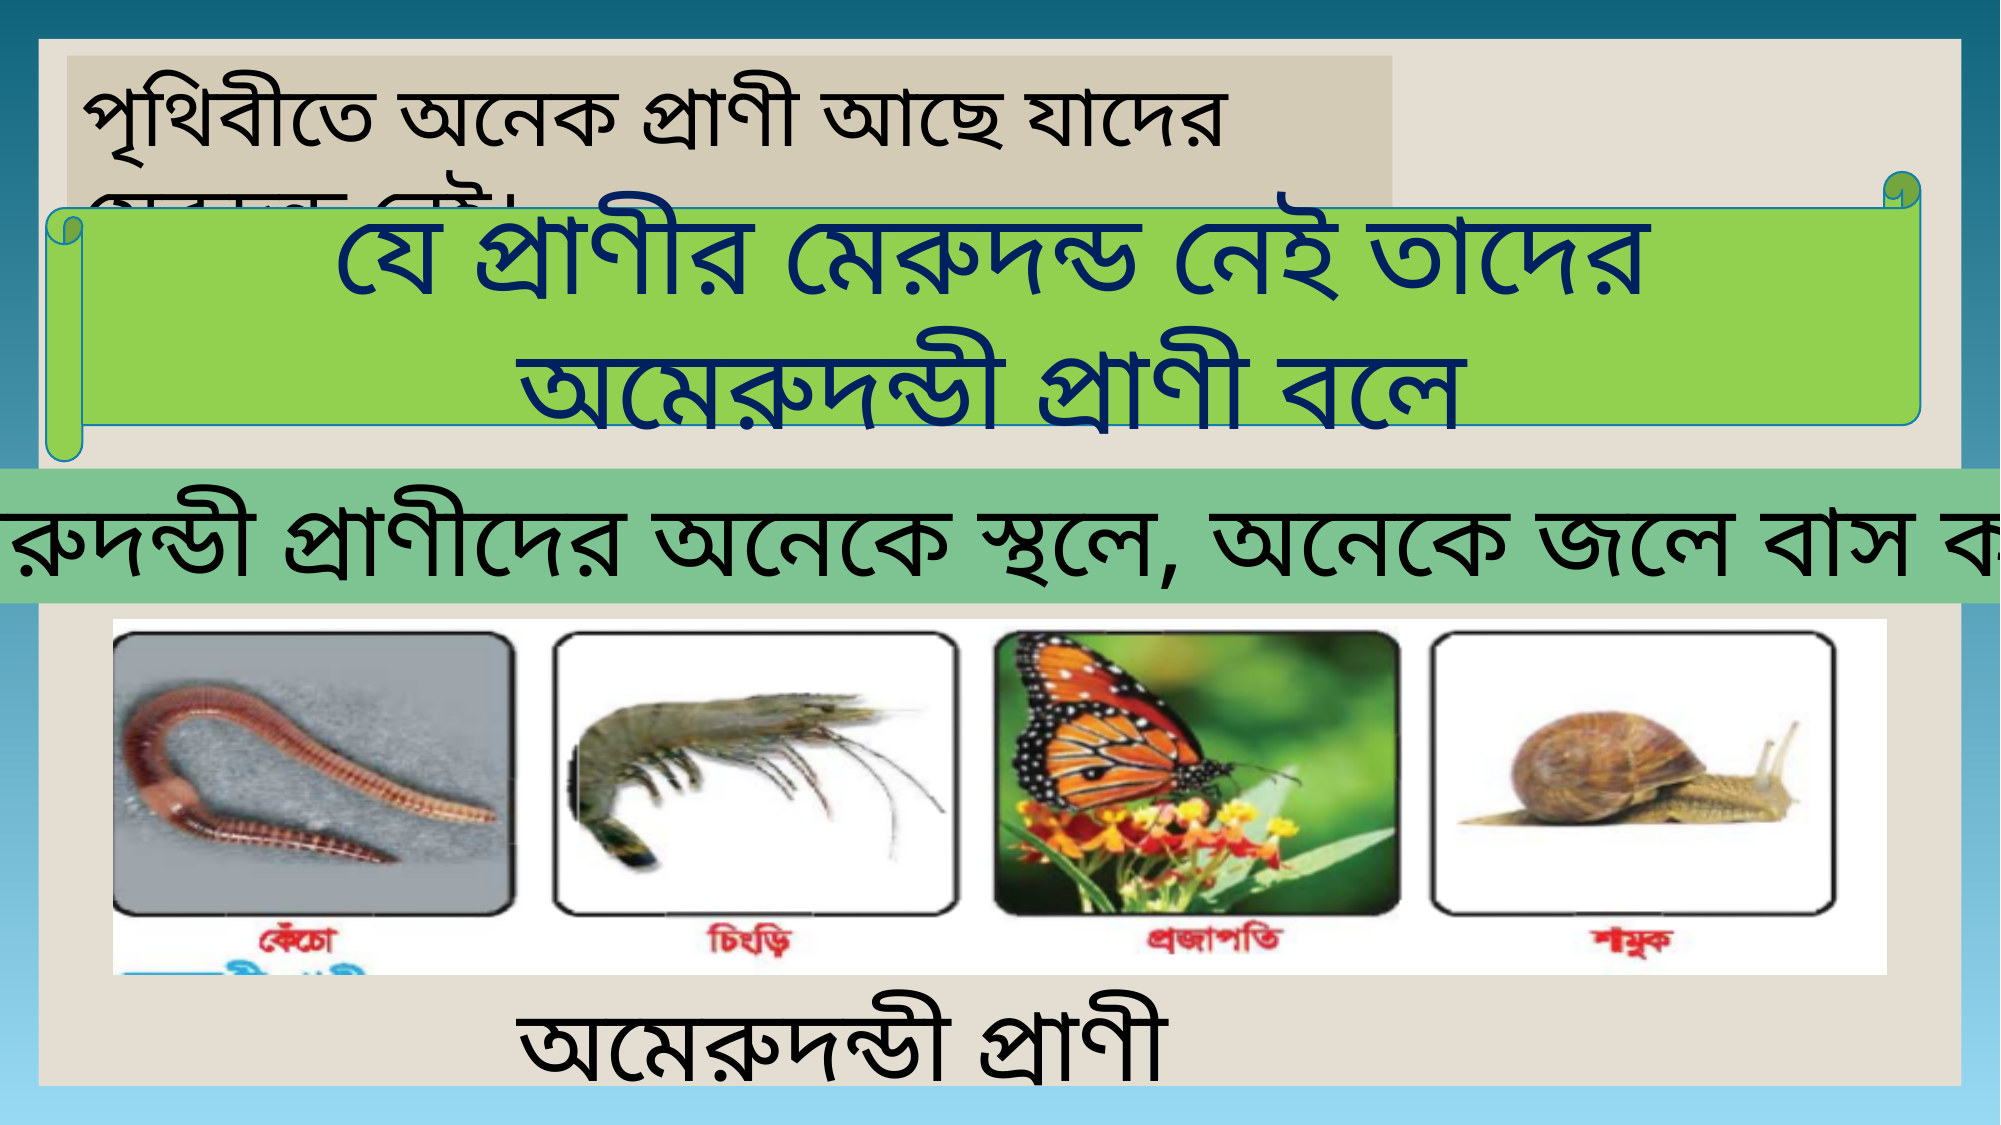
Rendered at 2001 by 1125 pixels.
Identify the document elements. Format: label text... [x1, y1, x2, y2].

picture [113, 619, 1887, 975]
text_box অমেরুদন্ডী প্রাণী [502, 984, 1183, 1110]
text_box যে প্রাণীর মেরুদন্ড নেই তাদের অমেরুদন্ডী প্রাণী বলে [45, 170, 1922, 463]
text_box পৃথিবীতে অনেক প্রাণী আছে যাদের মেরুদন্ড নেই। [67, 55, 1393, 207]
text_box অমেরুদন্ডী প্রাণীদের অনেকে স্থলে, অনেকে জলে বাস করে [0, 468, 2000, 604]
